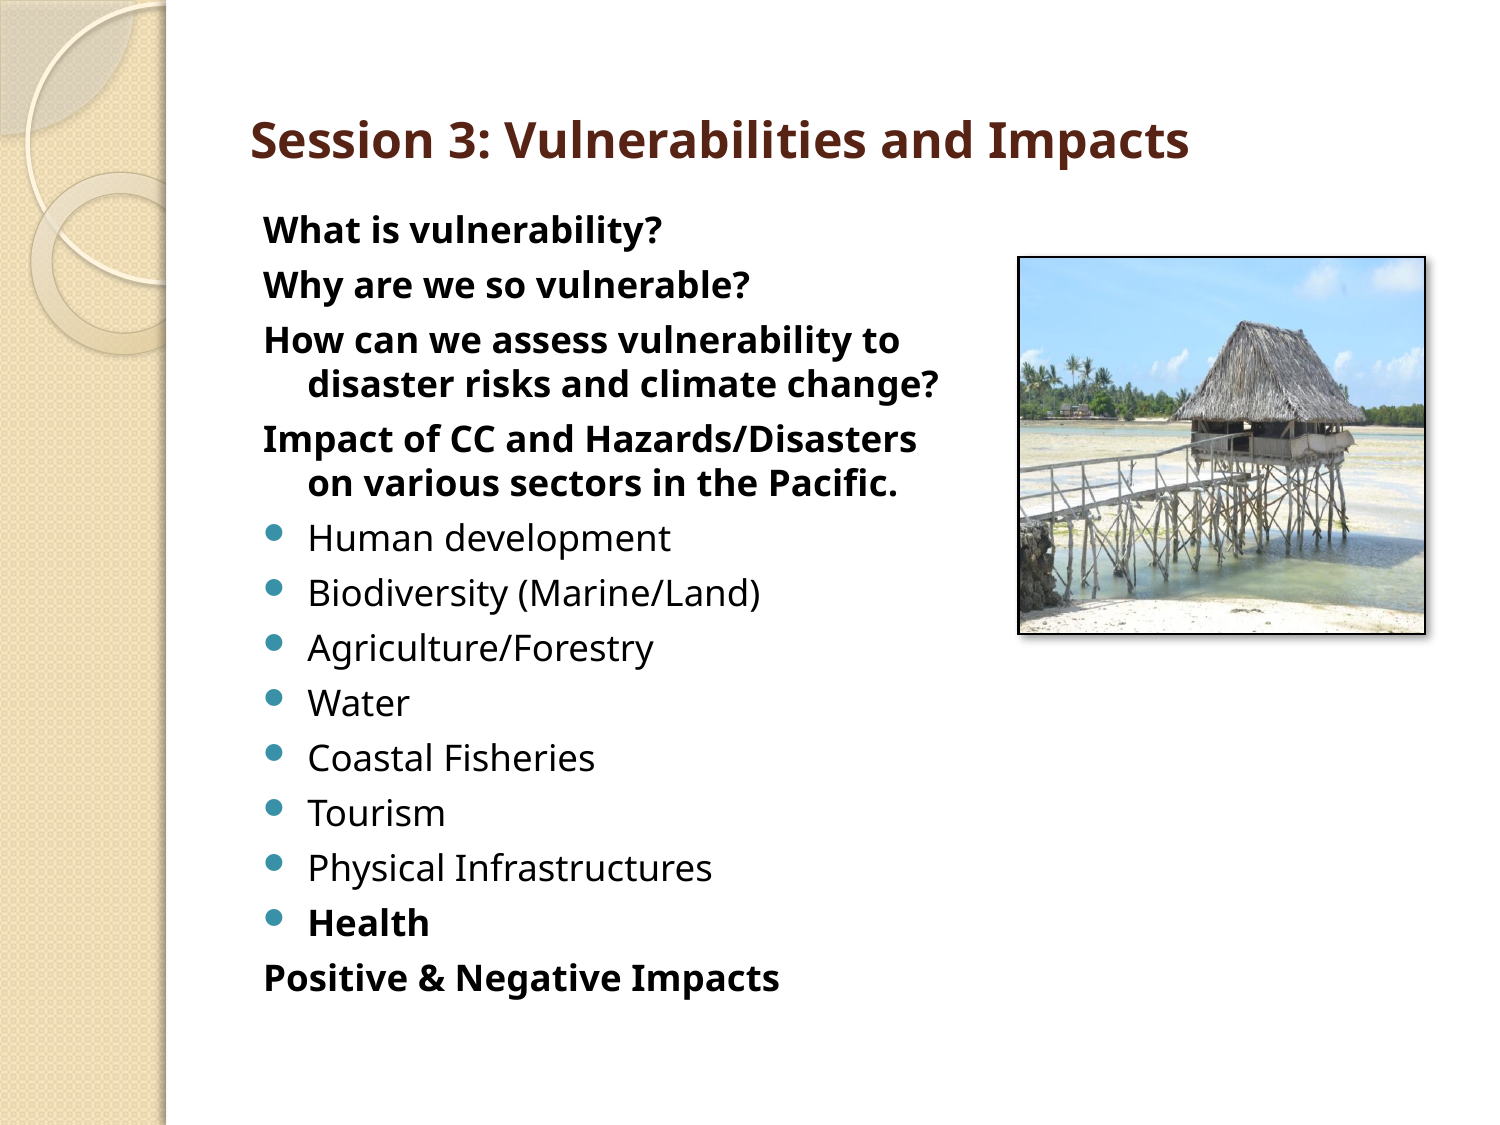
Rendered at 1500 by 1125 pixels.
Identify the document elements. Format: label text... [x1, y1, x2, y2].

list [1019, 257, 1425, 633]
list What is vulnerability? Why are we so vulnerable? How can we assess vulnerability to disaster risks and climate change? Impact of CC and Hazards/Disasters on various sectors in the Pacific. Human development Biodiversity (Marine/Land) Agriculture/Forestry Water Coastal Fisheries Tourism Physical Infrastructures Health Positive & Negative Impacts [235, 199, 985, 1015]
title Session 3: Vulnerabilities and Impacts [235, 45, 1466, 233]
